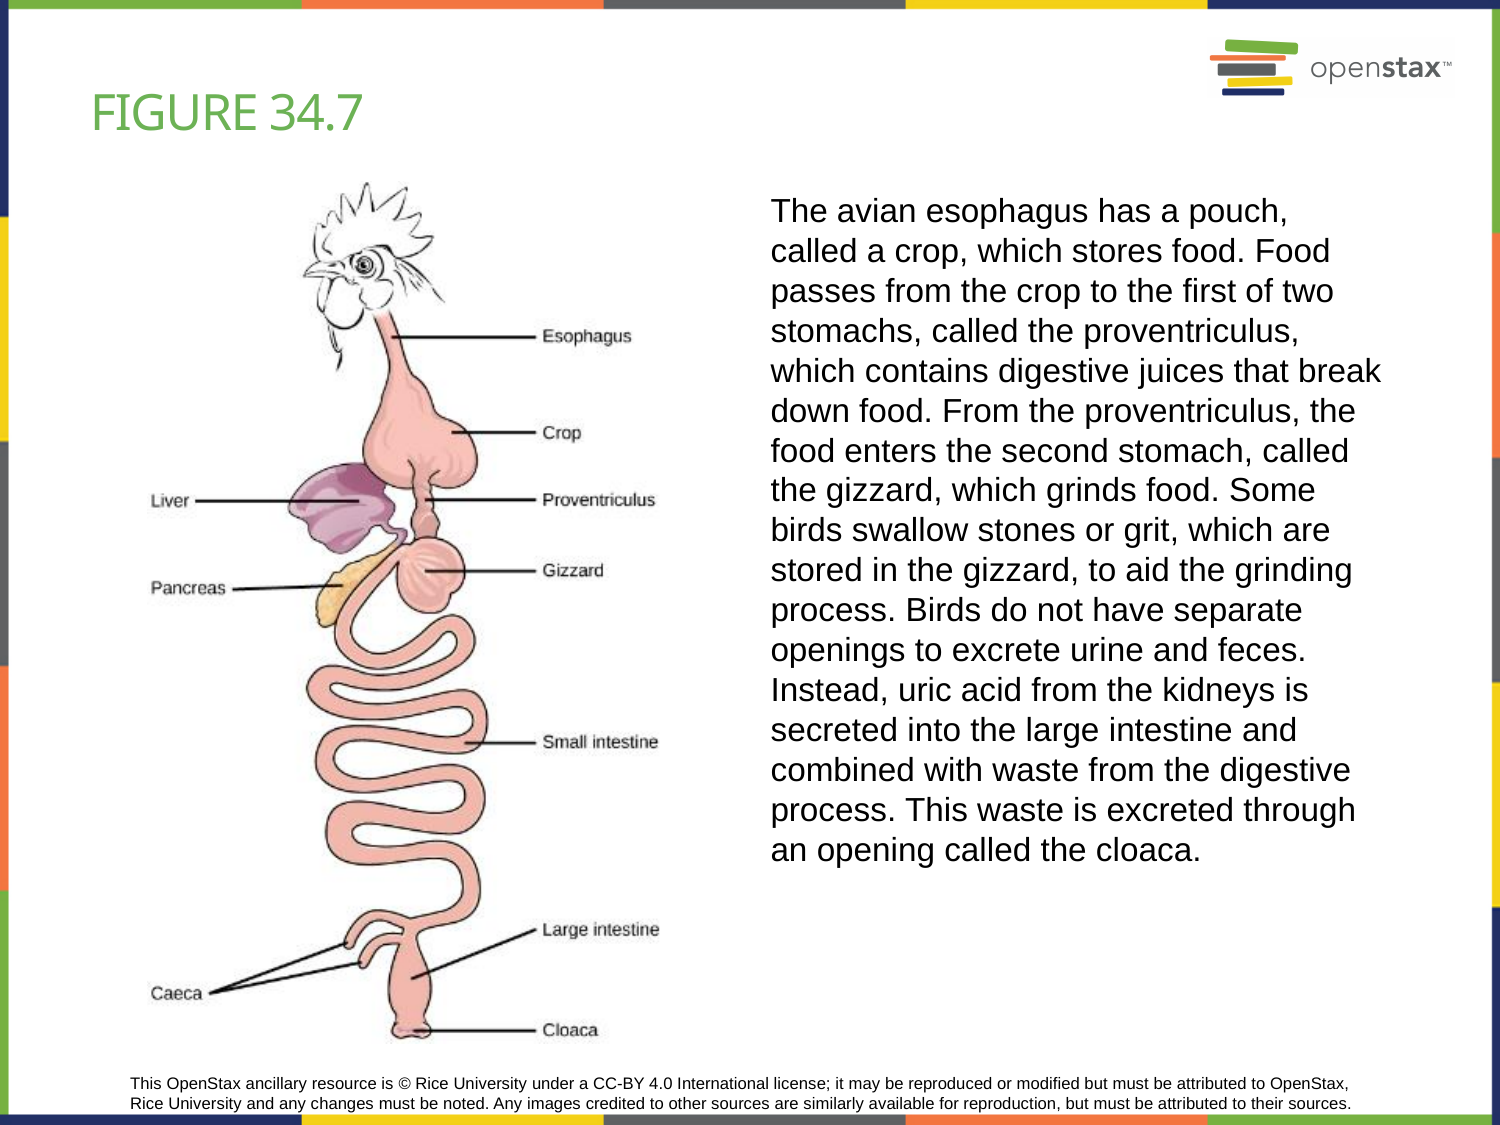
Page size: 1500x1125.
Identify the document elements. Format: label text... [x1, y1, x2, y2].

picture [0, 0, 1500, 1125]
list The avian esophagus has a pouch, called a crop, which stores food. Food passes from the crop to the first of two stomachs, called the proventriculus, which contains digestive juices that break down food. From the proventriculus, the food enters the second stomach, called the gizzard, which grinds food. Some birds swallow stones or grit, which are stored in the gizzard, to aid the grinding process. Birds do not have separate openings to excrete urine and feces. Instead, uric acid from the kidneys is secreted into the large intestine and combined with waste from the digestive process. This waste is excreted through an opening called the cloaca. [755, 181, 1398, 1045]
footer This OpenStax ancillary resource is © Rice University under a CC-BY 4.0 International license; it may be reproduced or modified but must be attributed to OpenStax, Rice University and any changes must be noted. Any images credited to other sources are similarly available for reproduction, but must be attributed to their sources. [115, 1065, 1398, 1112]
title Figure 34.7 [75, 39, 1398, 148]
